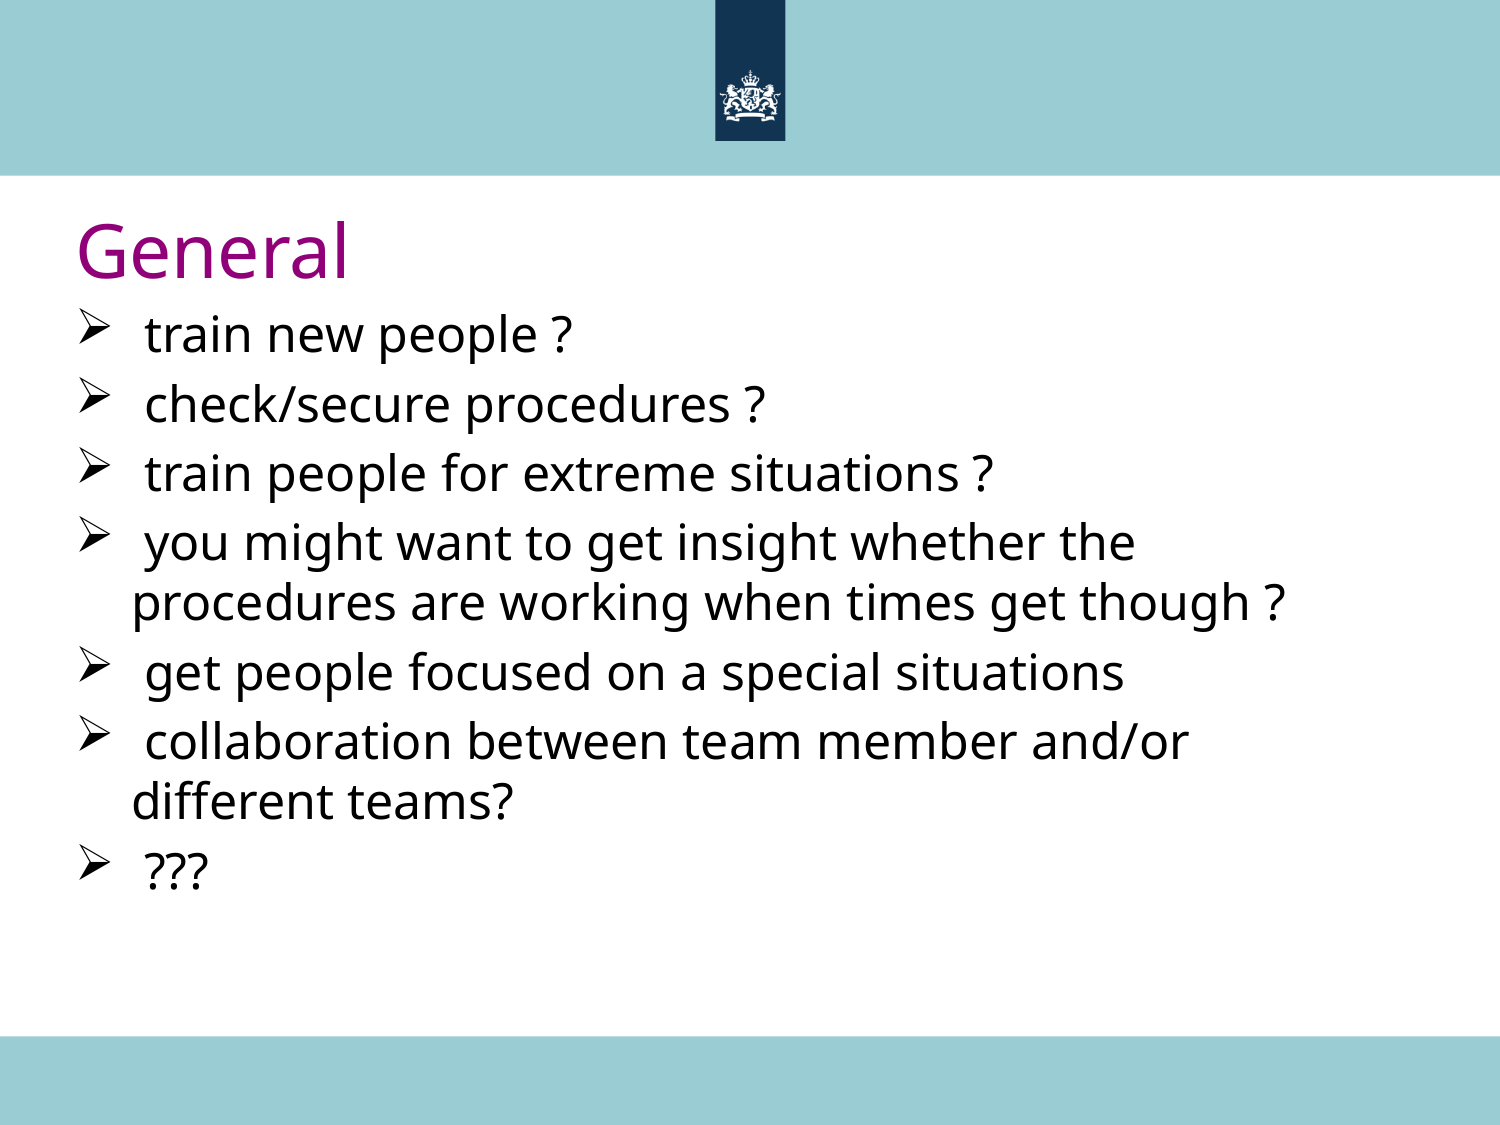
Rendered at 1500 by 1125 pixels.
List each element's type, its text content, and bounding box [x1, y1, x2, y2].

picture [0, 0, 1500, 141]
title General [59, 202, 1401, 294]
list train new people ? check/secure procedures ? train people for extreme situations ? you might want to get insight whether the procedures are working when times get though ? get people focused on a special situations collaboration between team member and/or different teams? ??? [59, 294, 1401, 1010]
